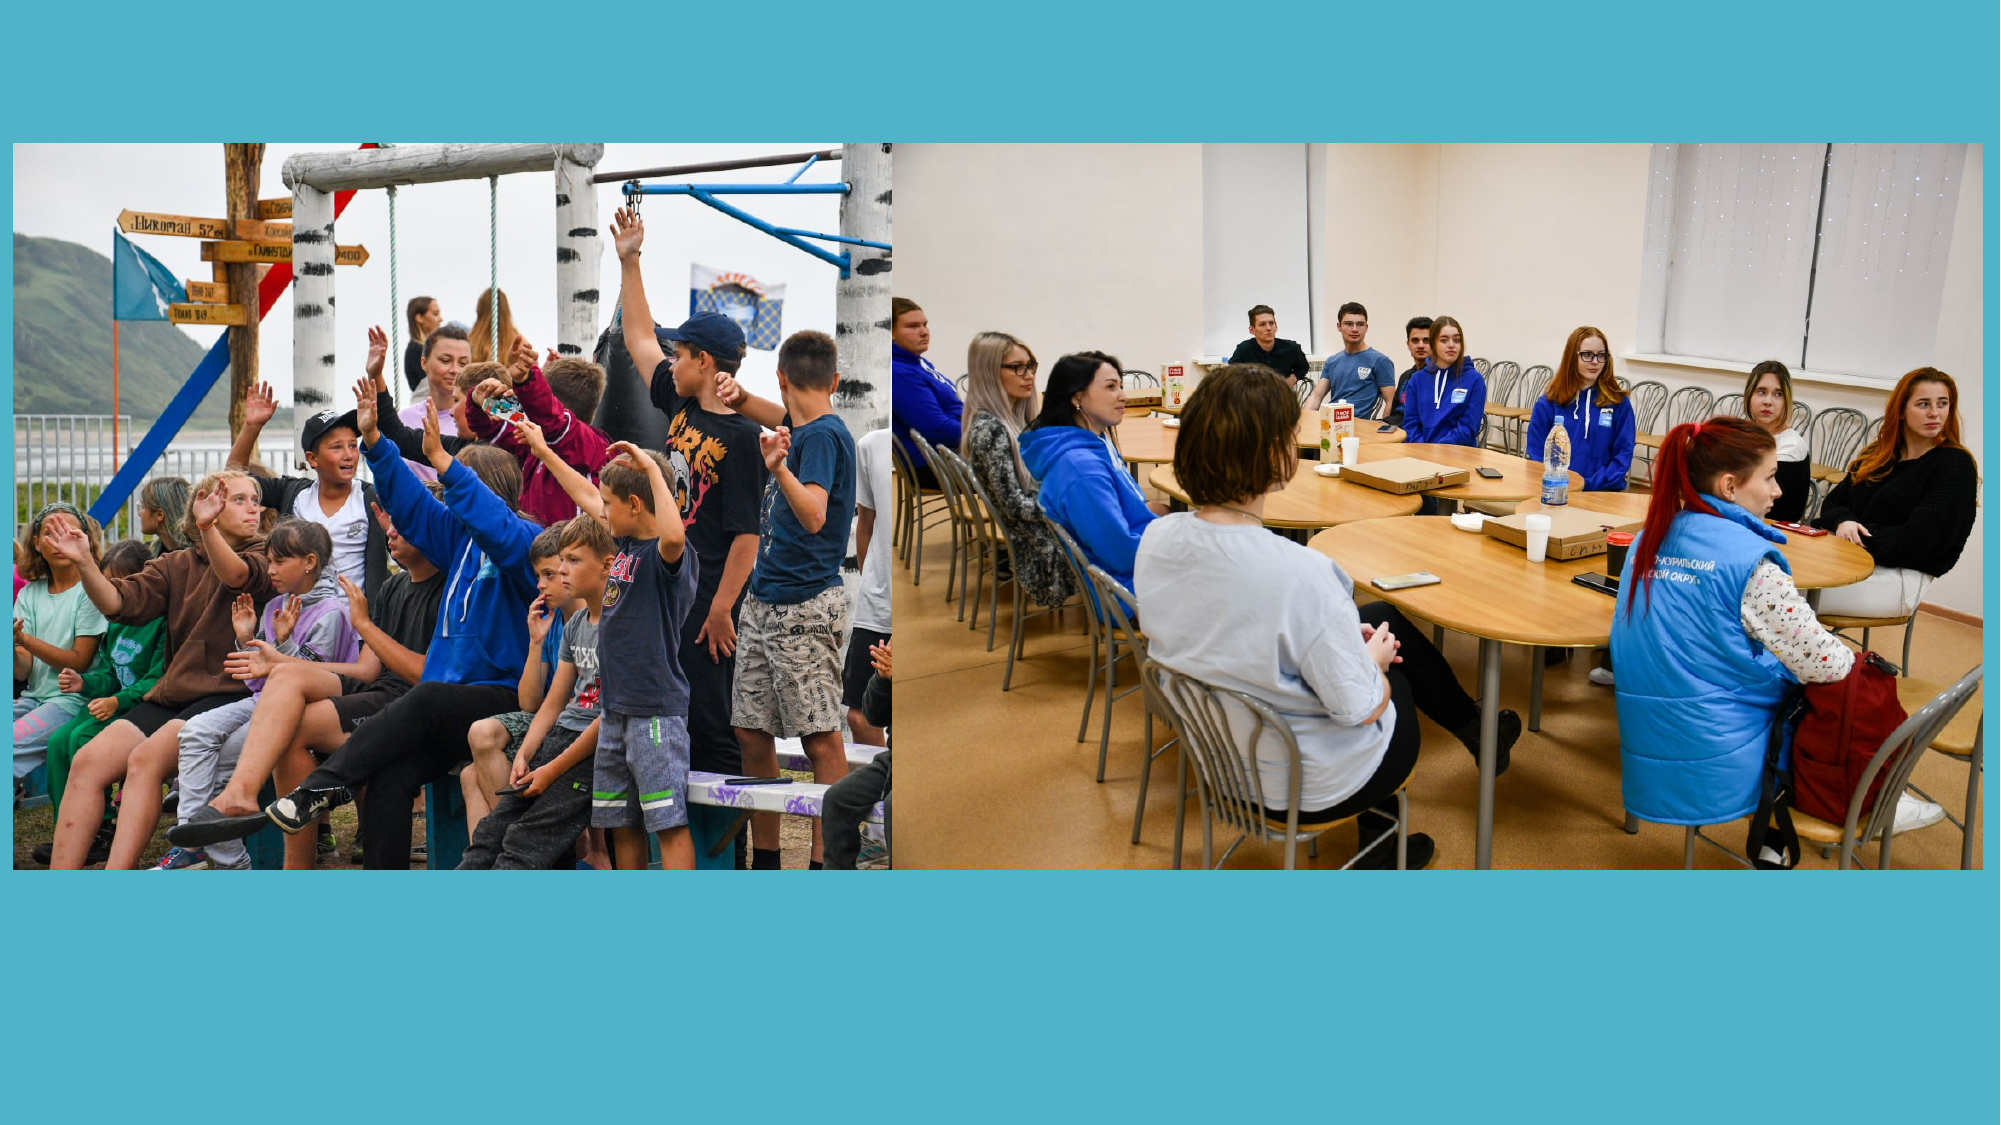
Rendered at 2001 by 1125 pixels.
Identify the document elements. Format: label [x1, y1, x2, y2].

picture [12, 143, 1983, 871]
